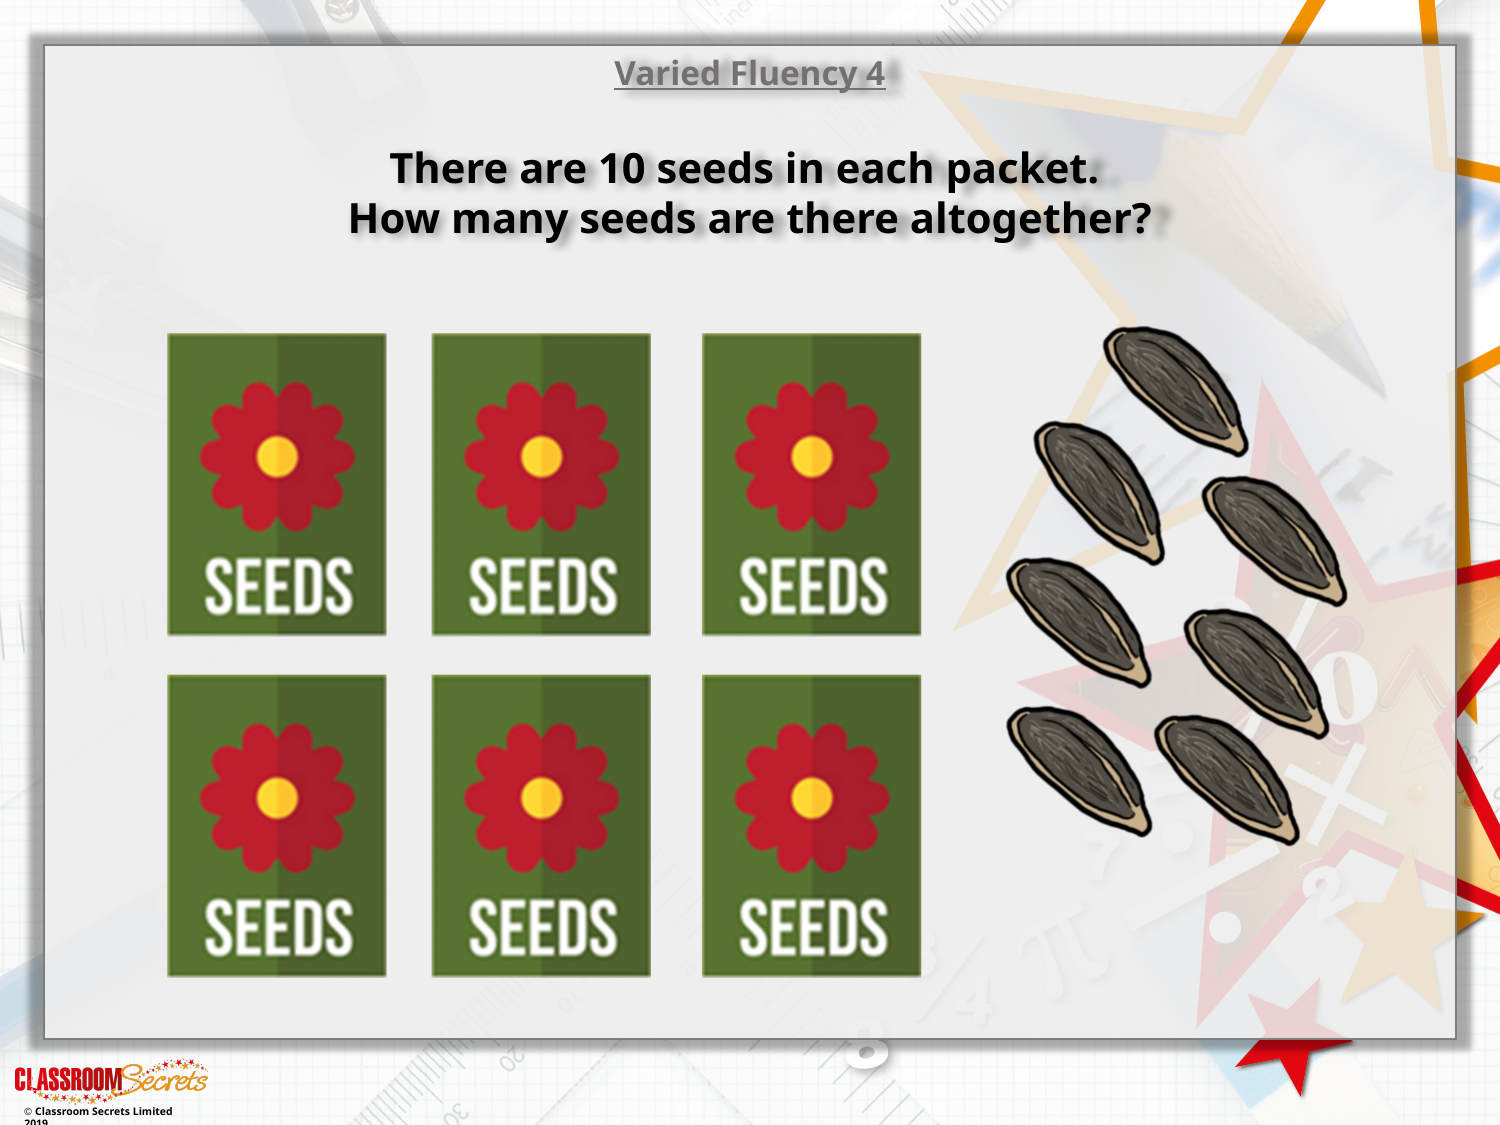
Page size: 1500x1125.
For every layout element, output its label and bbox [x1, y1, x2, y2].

picture [0, 0, 1500, 1125]
text_box [9, 1058, 213, 1125]
